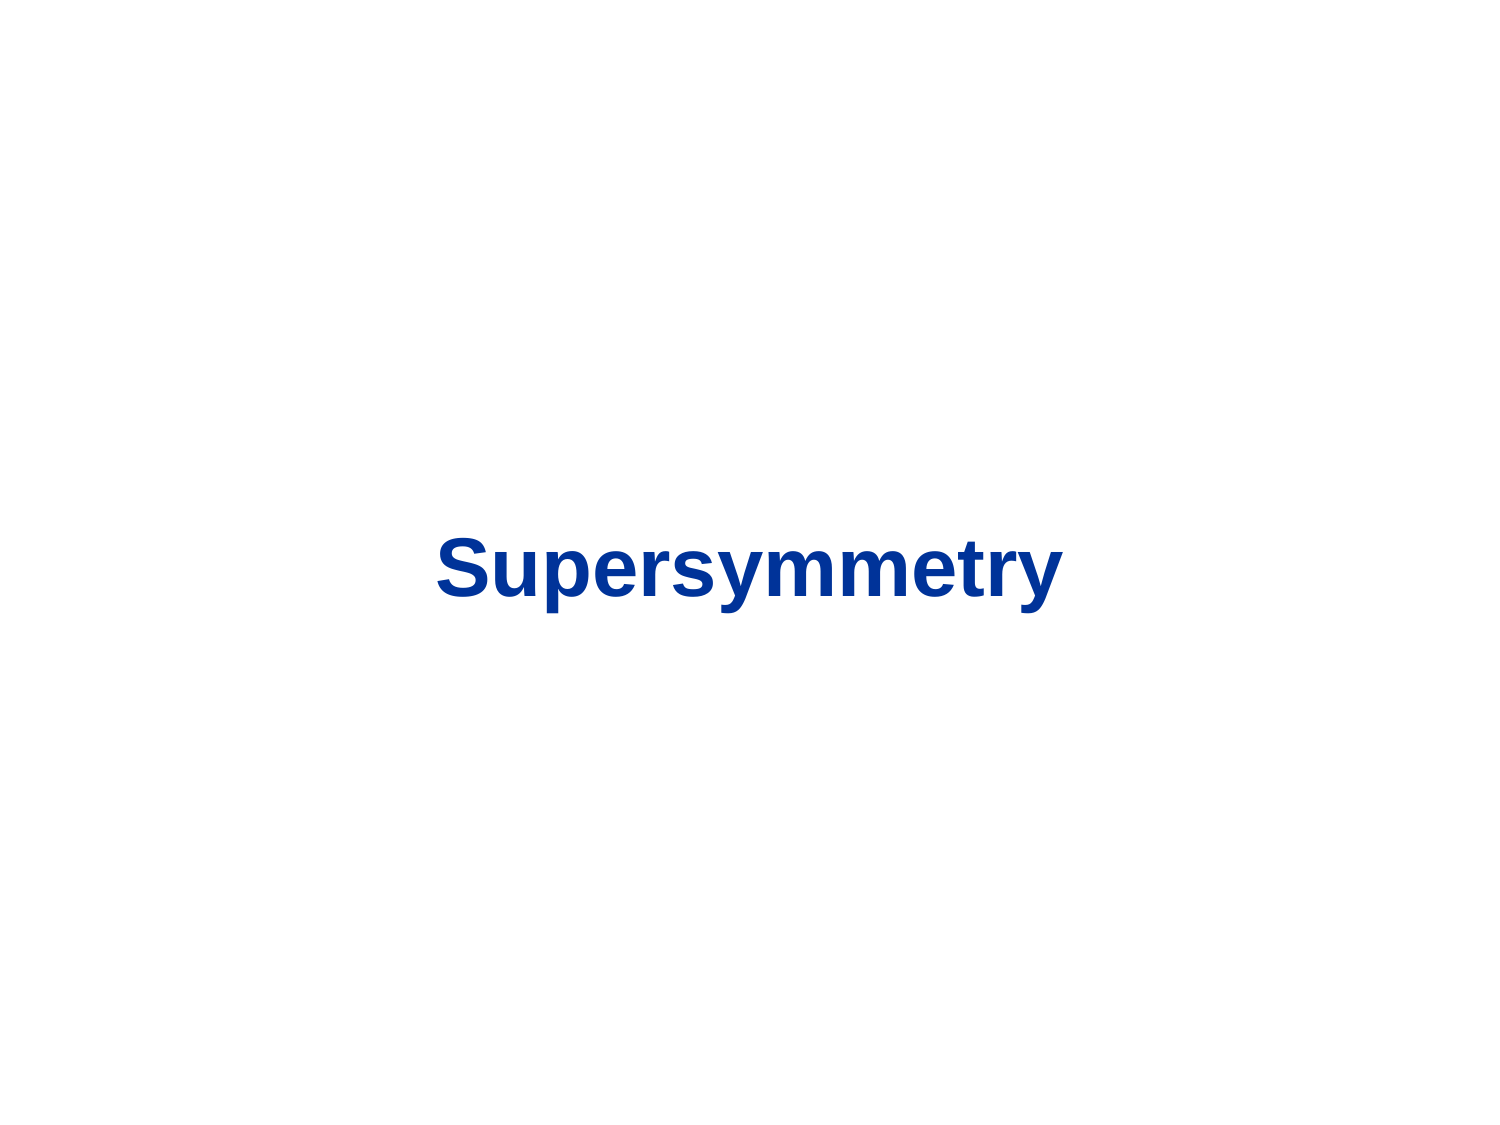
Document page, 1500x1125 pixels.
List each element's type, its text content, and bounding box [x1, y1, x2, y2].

title Supersymmetry [112, 349, 1388, 788]
